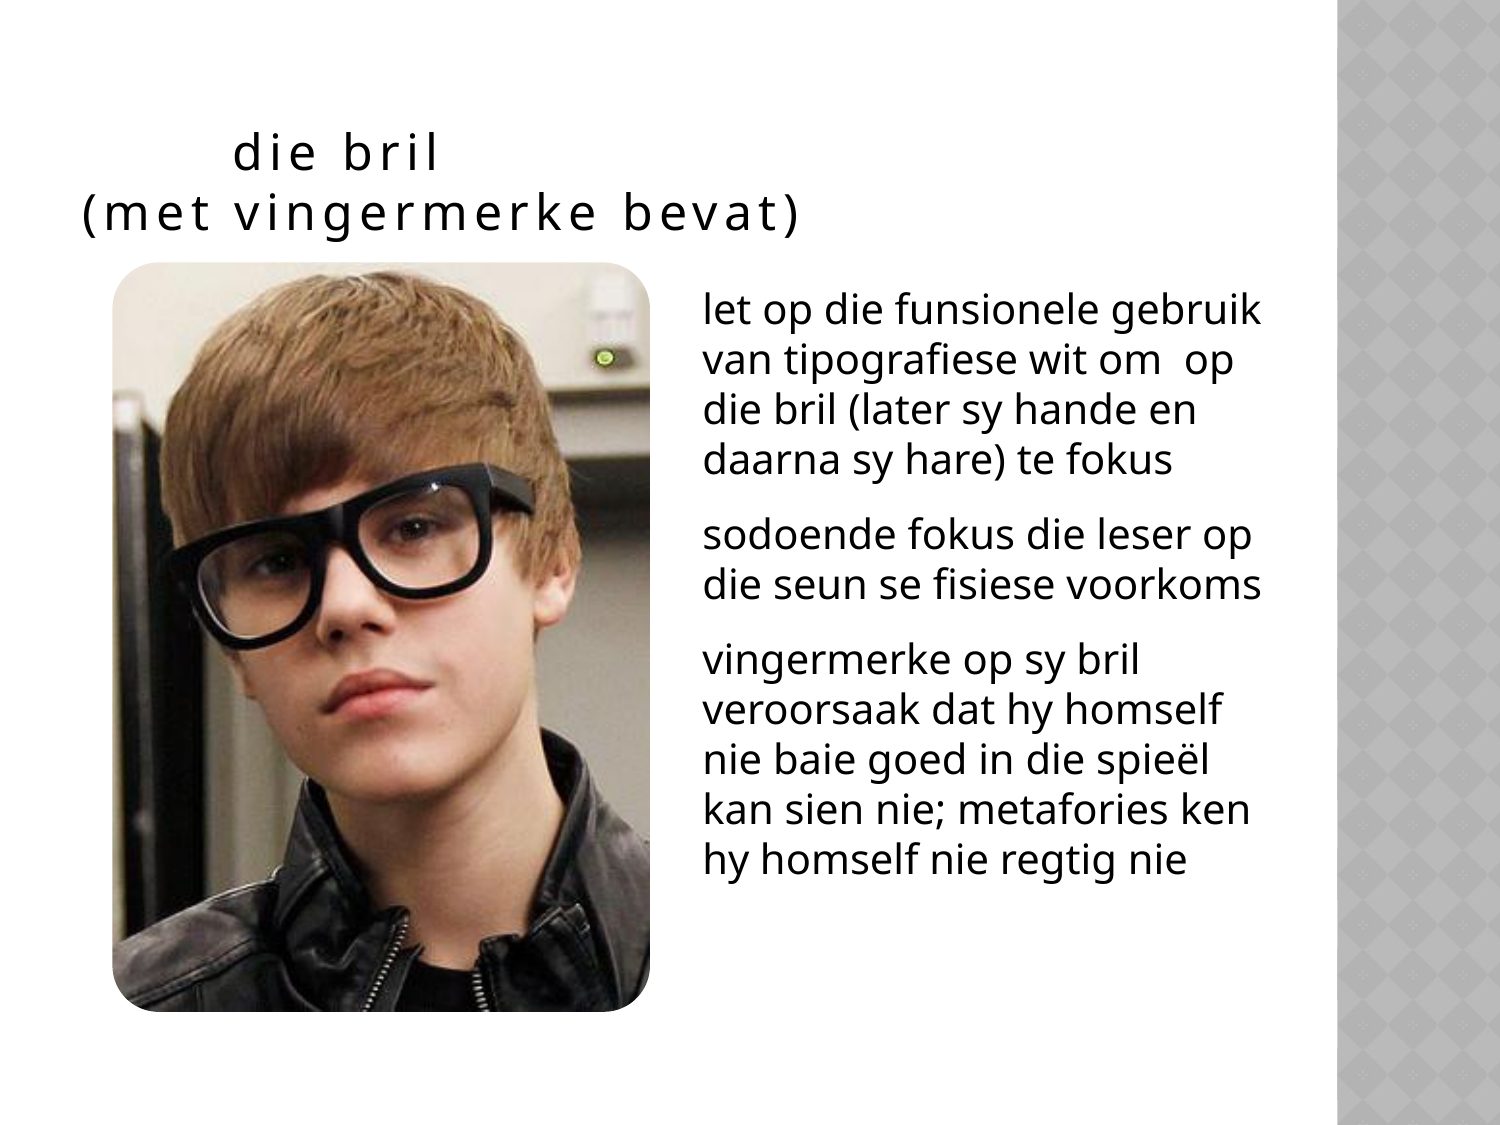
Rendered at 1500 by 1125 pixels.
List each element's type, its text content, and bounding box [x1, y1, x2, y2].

text_box let op die funsionele gebruik van tipografiese wit om op die bril (later sy hande en daarna sy hare) te fokus sodoende fokus die leser op die seun se fisiese voorkoms vingermerke op sy bril veroorsaak dat hy homself nie baie goed in die spieël kan sien nie; metafories ken hy homself nie regtig nie [687, 275, 1288, 890]
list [111, 261, 651, 1013]
title die bril (met vingermerke bevat) [75, 52, 1263, 240]
